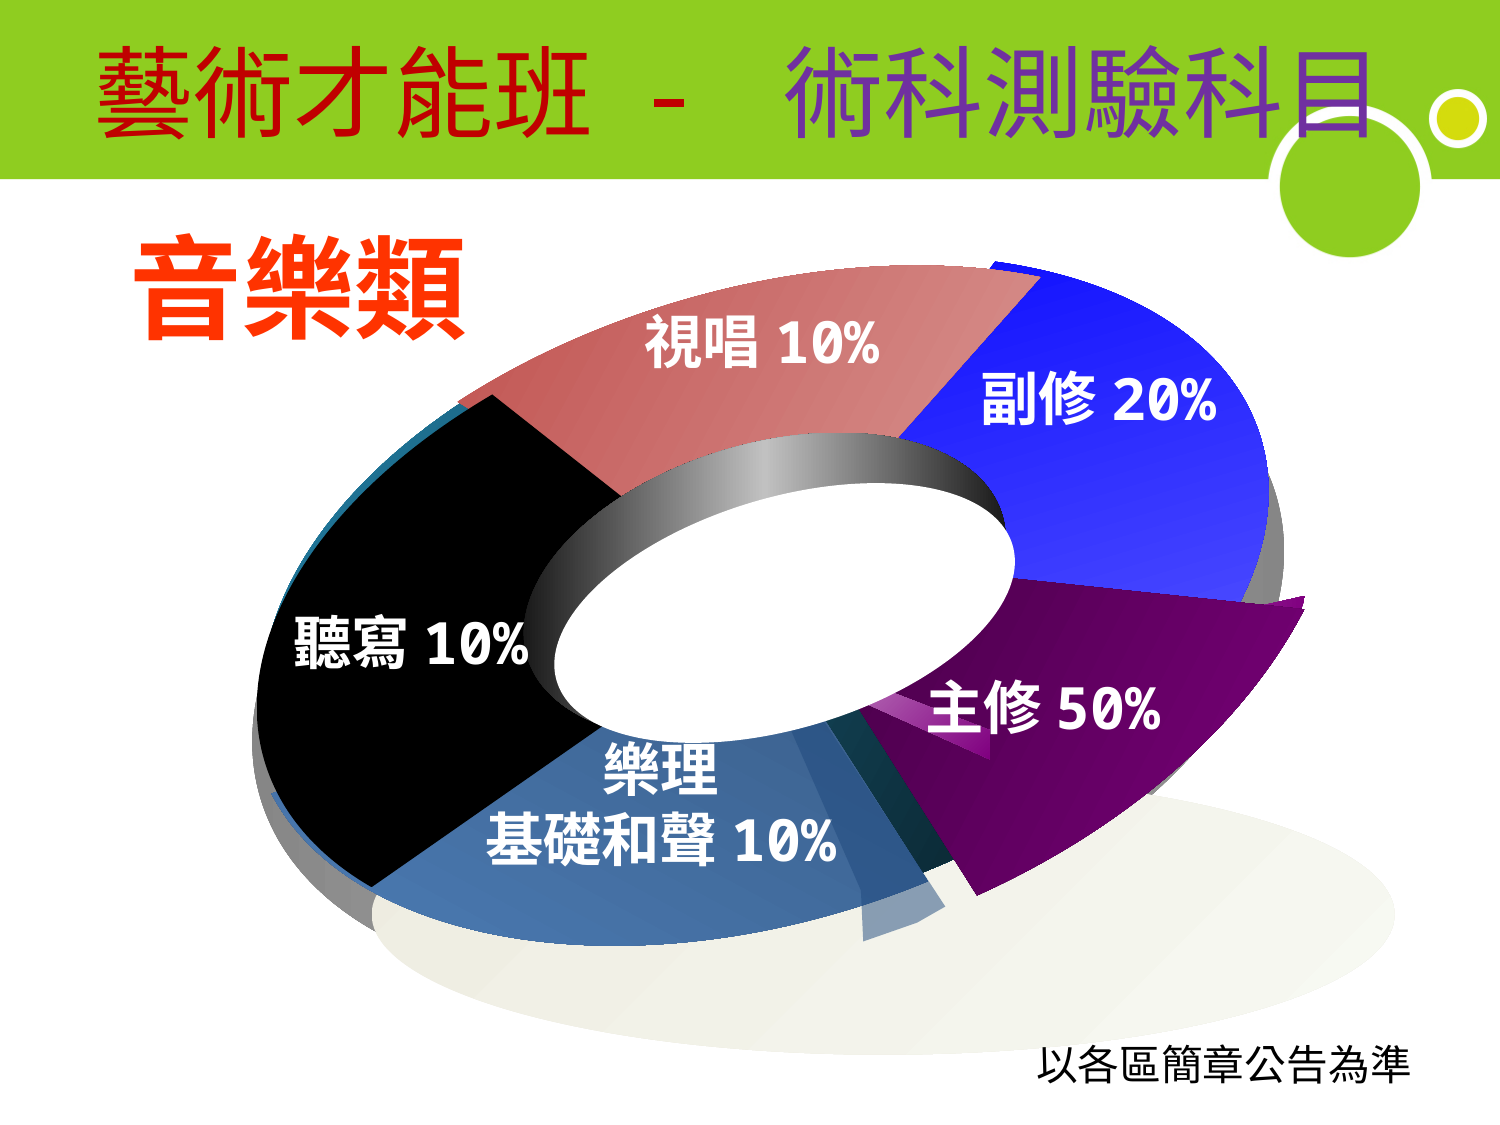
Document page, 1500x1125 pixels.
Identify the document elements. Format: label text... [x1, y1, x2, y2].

title 藝術才能班 - 術科測驗科目 [0, 2, 1500, 179]
picture [0, 179, 1500, 1125]
text_box 以各區簡章公告為準 [1021, 1031, 1427, 1097]
text_box 音樂類 [46, 210, 551, 361]
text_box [234, 269, 1395, 1055]
